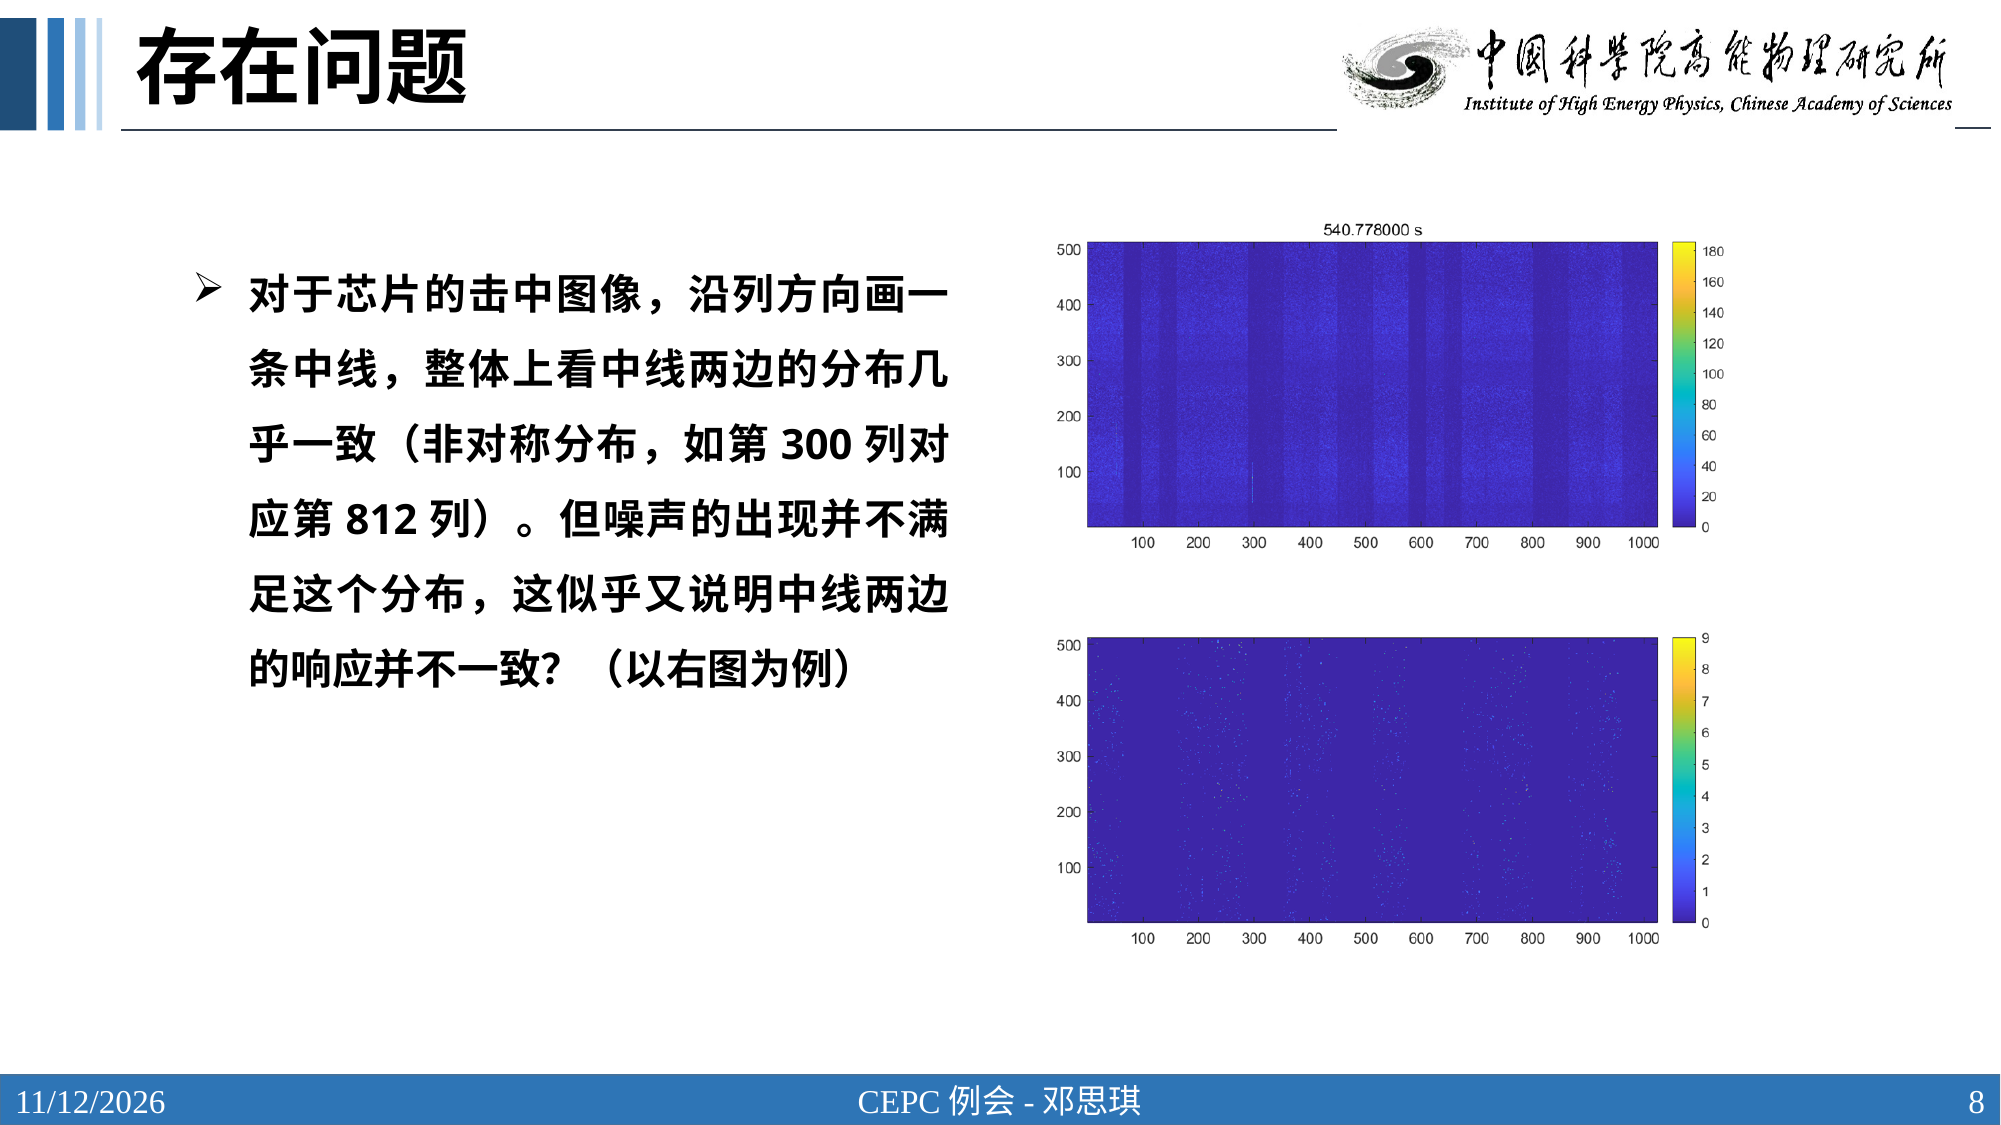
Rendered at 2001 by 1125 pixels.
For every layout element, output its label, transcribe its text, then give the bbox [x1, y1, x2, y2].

footer CEPC例会-邓思琪 [662, 1074, 1338, 1125]
text_box 对于芯片的击中图像，沿列方向画一条中线，整体上看中线两边的分布几乎一致（非对称分布，如第300列对应第812列）。但噪声的出现并不满足这个分布，这似乎又说明中线两边的响应并不一致？（以右图为例） [177, 235, 965, 776]
title 存在问题 [121, 18, 1308, 116]
picture [1340, 10, 1956, 130]
slide_number 8 [1550, 1074, 2000, 1125]
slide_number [0, 1074, 450, 1125]
picture [1052, 220, 1730, 952]
